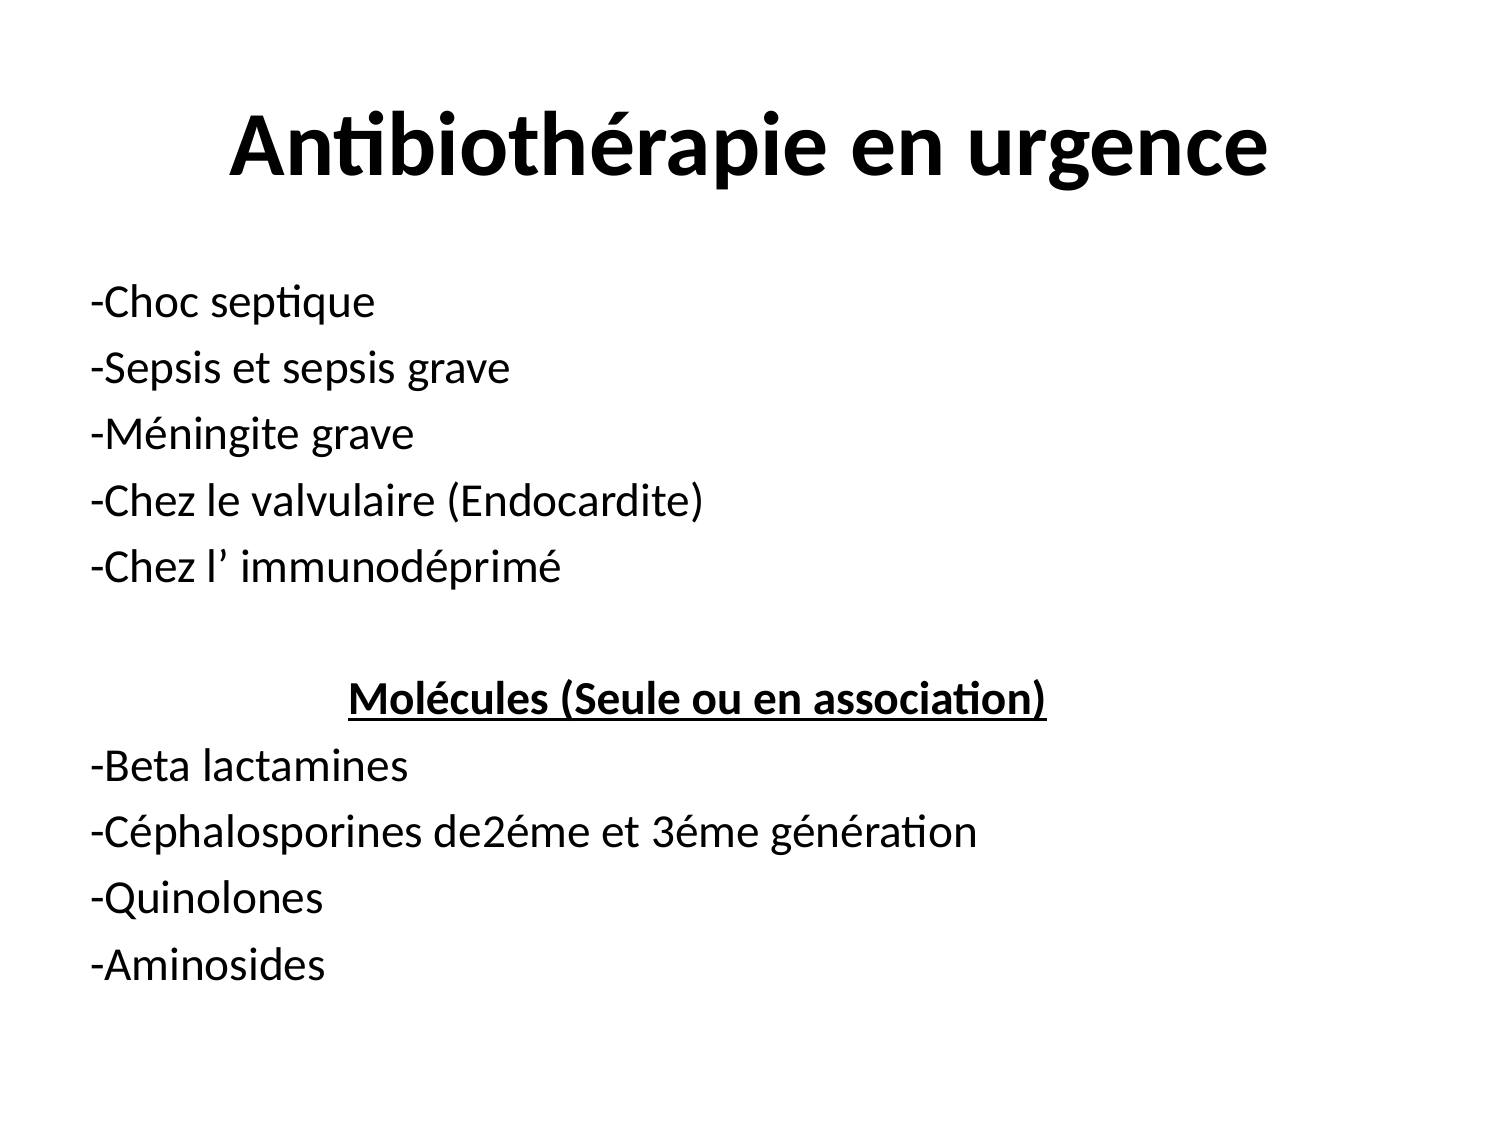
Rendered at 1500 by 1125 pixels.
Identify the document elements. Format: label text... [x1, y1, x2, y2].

list -Choc septique -Sepsis et sepsis grave -Méningite grave -Chez le valvulaire (Endocardite) -Chez l’ immunodéprimé Molécules (Seule ou en association) -Beta lactamines -Céphalosporines de2éme et 3éme génération -Quinolones -Aminosides [75, 262, 1425, 1005]
title Antibiothérapie en urgence [75, 45, 1425, 233]
